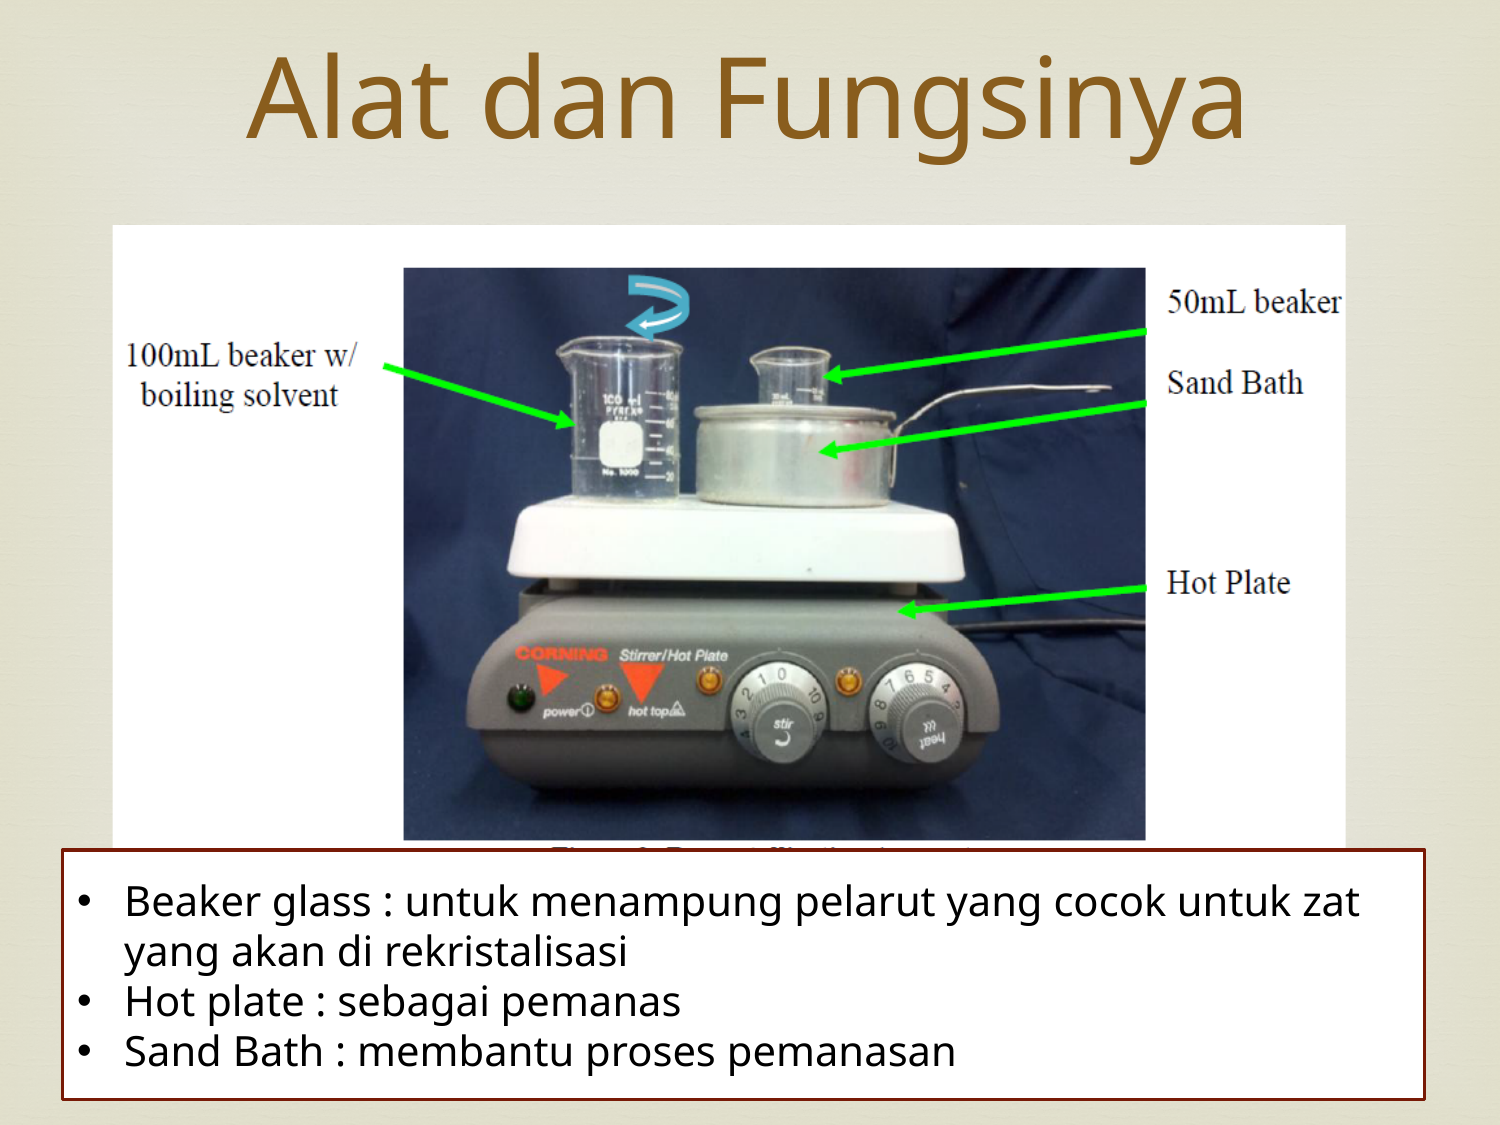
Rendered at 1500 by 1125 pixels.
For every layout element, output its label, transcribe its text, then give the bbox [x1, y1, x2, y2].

text_box Beaker glass : untuk menampung pelarut yang cocok untuk zat yang akan di rekristalisasi Hot plate : sebagai pemanas Sand Bath : membantu proses pemanasan [61, 848, 1426, 1101]
title Alat dan Fungsinya [112, 7, 1385, 180]
picture [111, 224, 1347, 891]
